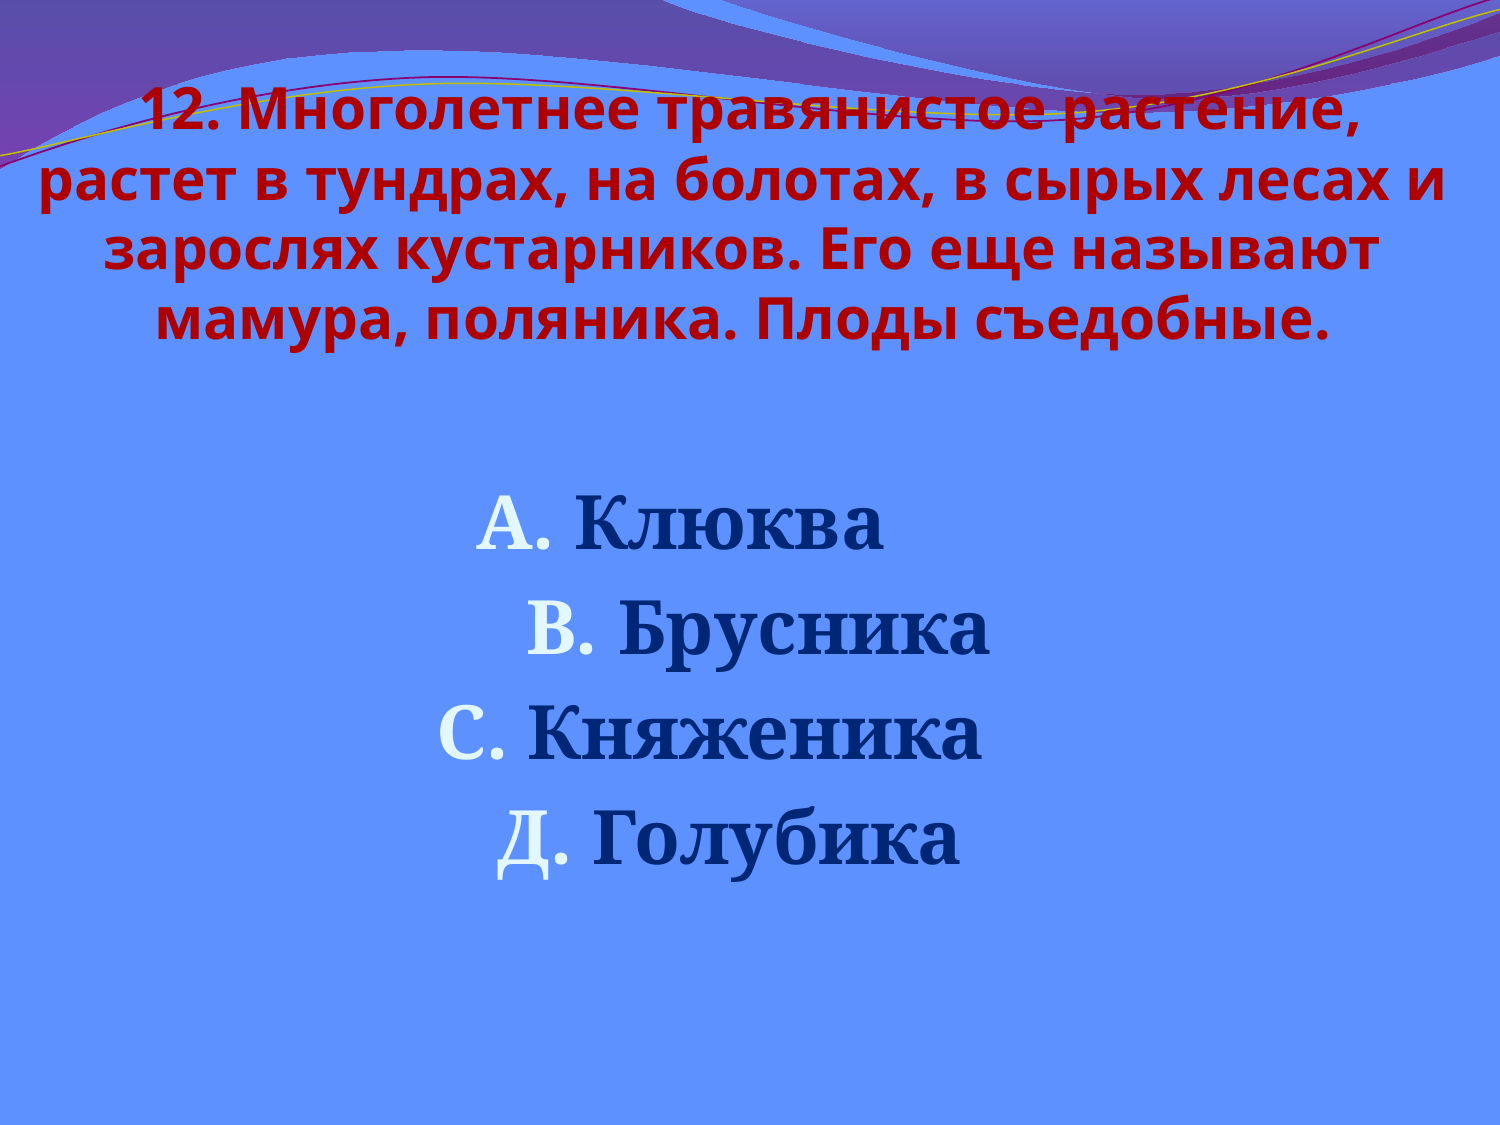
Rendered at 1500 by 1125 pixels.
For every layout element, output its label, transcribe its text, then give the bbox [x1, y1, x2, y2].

title 12. Многолетнее травянистое растение, растет в тундрах, на болотах, в сырых лесах и зарослях кустарников. Его еще называют мамура, поляника. Плоды съедобные. [34, 46, 1454, 352]
subtitle А. Клюква В. Брусника С. Княженика Д. Голубика [87, 386, 1377, 1008]
